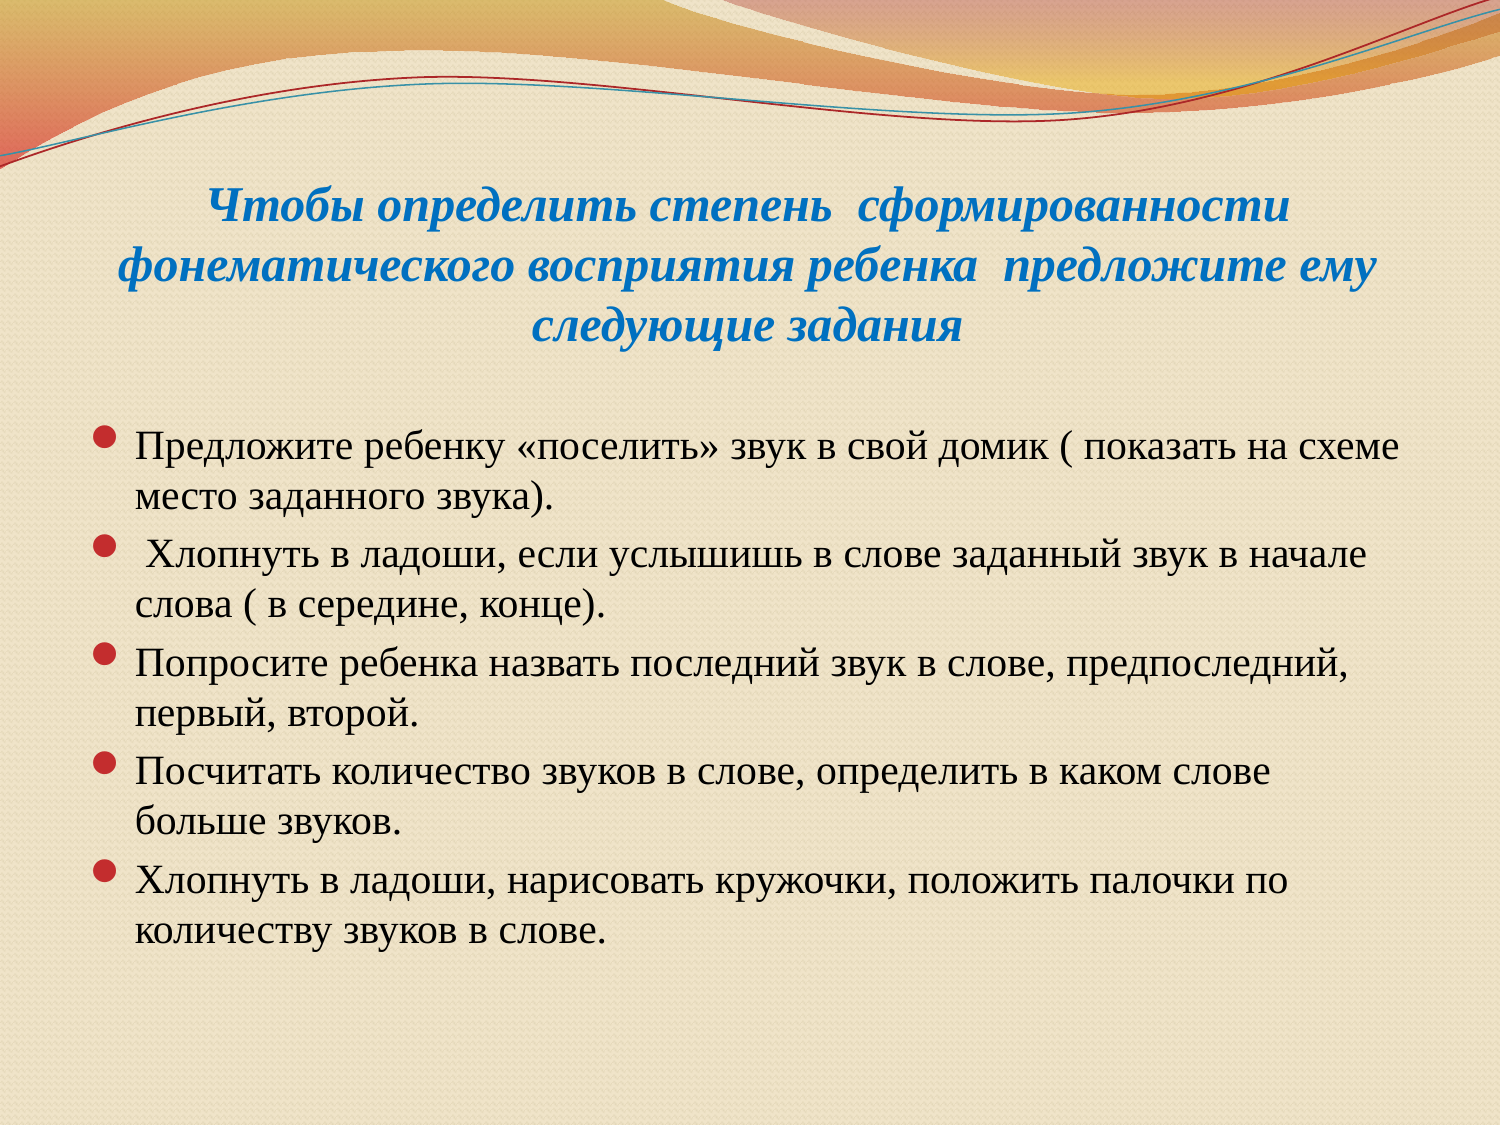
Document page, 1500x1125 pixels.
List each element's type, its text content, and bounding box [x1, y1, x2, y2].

title Чтобы определить степень сформированности фонематического восприятия ребенка предложите ему следующие задания [70, 115, 1425, 352]
list Предложите ребенку «поселить» звук в свой домик ( показать на схеме место заданного звука). Хлопнуть в ладоши, если услышишь в слове заданный звук в начале слова ( в середине, конце). Попросите ребенка назвать последний звук в слове, предпоследний, первый, второй. Посчитать количество звуков в слове, определить в каком слове больше звуков. Хлопнуть в ладоши, нарисовать кружочки, положить палочки по количеству звуков в слове. [75, 410, 1425, 1038]
